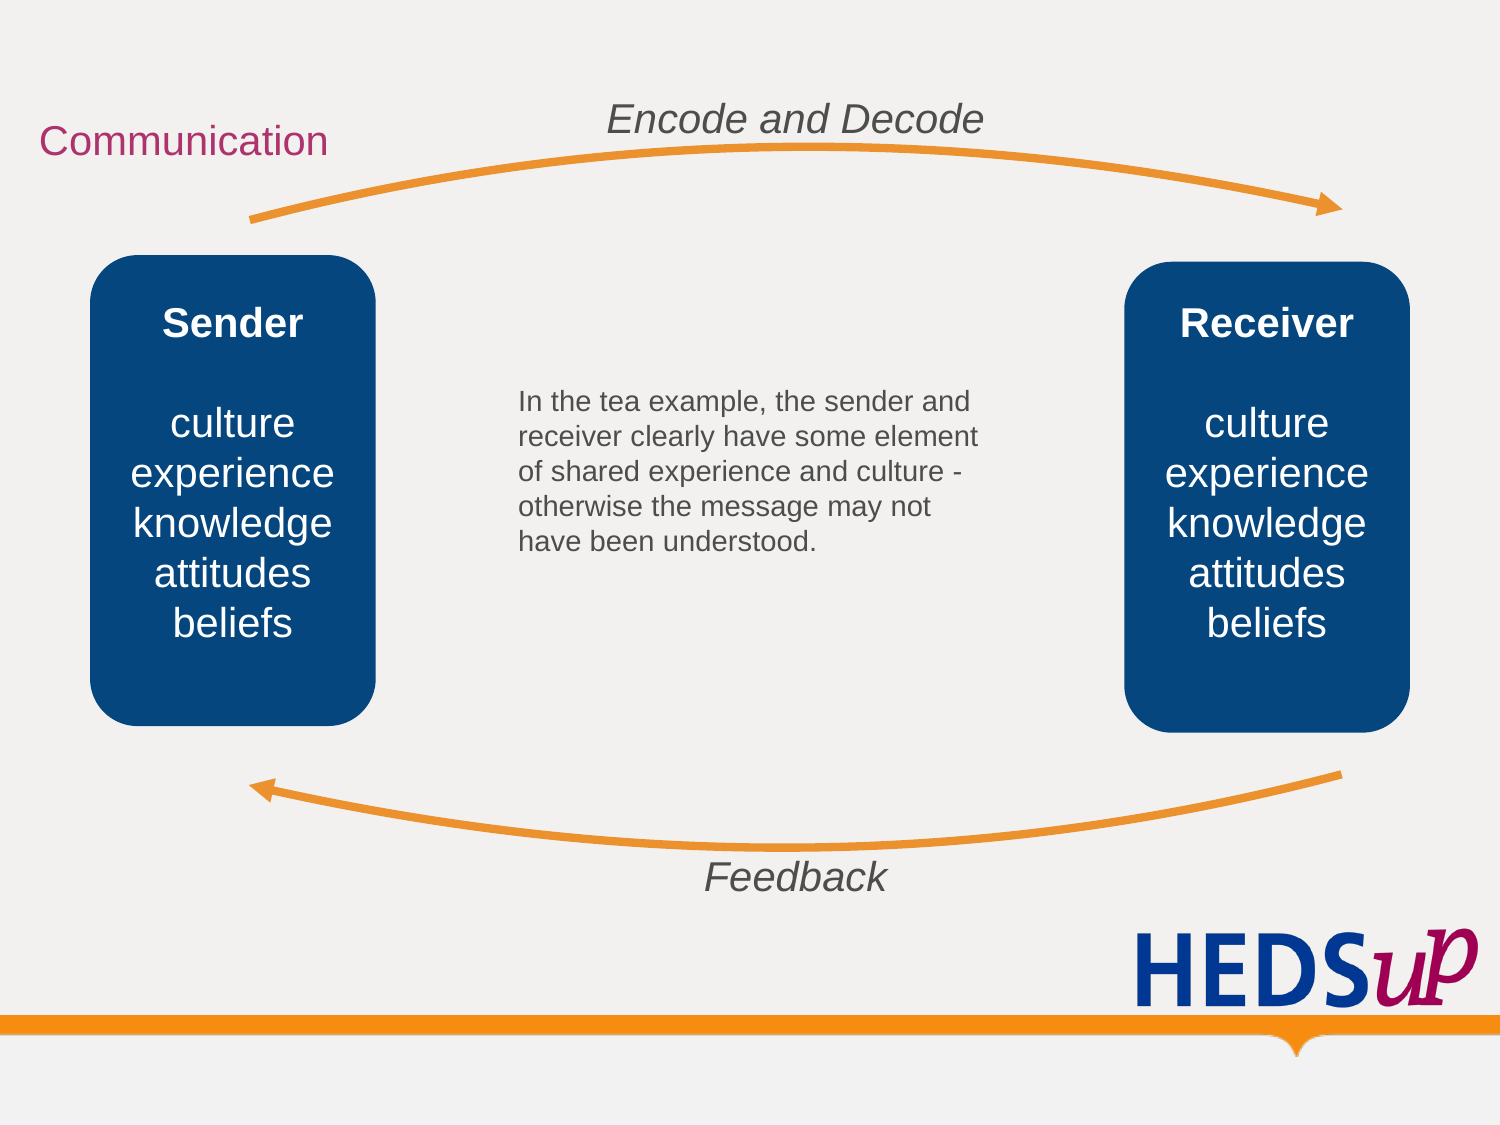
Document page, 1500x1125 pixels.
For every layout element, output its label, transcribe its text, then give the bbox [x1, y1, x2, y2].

text_box Communication [31, 106, 337, 172]
text_box [90, 255, 376, 727]
picture [0, 1015, 1500, 1057]
text_box Sender culture experience knowledge attitudes beliefs [122, 287, 344, 654]
text_box [249, 146, 1343, 221]
text_box [248, 774, 1342, 848]
text_box Encode and Decode [597, 83, 994, 150]
picture [1133, 919, 1487, 1009]
text_box In the tea example, the sender and receiver clearly have some element of shared experience and culture - otherwise the message may not have been understood. [510, 374, 990, 565]
text_box [1124, 261, 1410, 733]
text_box Receiver culture experience knowledge attitudes beliefs [1156, 287, 1378, 654]
text_box Feedback [695, 845, 896, 909]
